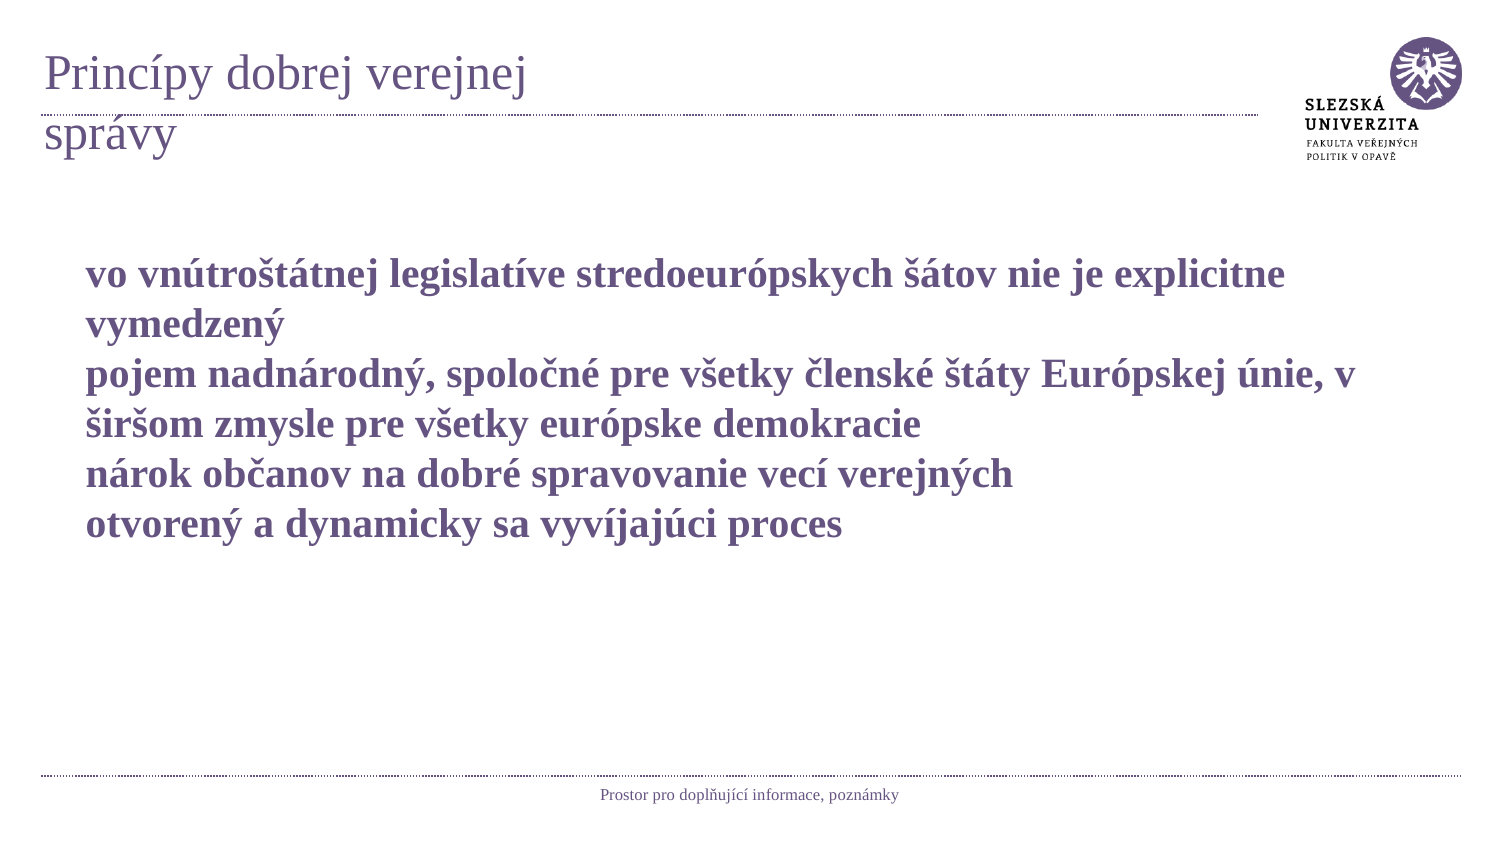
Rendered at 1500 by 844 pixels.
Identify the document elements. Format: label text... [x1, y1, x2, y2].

text_box Prostor pro doplňující informace, poznámky [442, 776, 1058, 811]
picture [1305, 37, 1462, 160]
list vo vnútroštátnej legislatíve stredoeurópskych šátov nie je explicitne vymedzený pojem nadnárodný, spoločné pre všetky členské štáty Európskej únie, v širšom zmysle pre všetky európske demokracie nárok občanov na dobré spravovanie vecí verejných otvorený a dynamicky sa vyvíjajúci proces [70, 138, 1430, 647]
title Princípy dobrej verejnej správy [29, 32, 668, 116]
